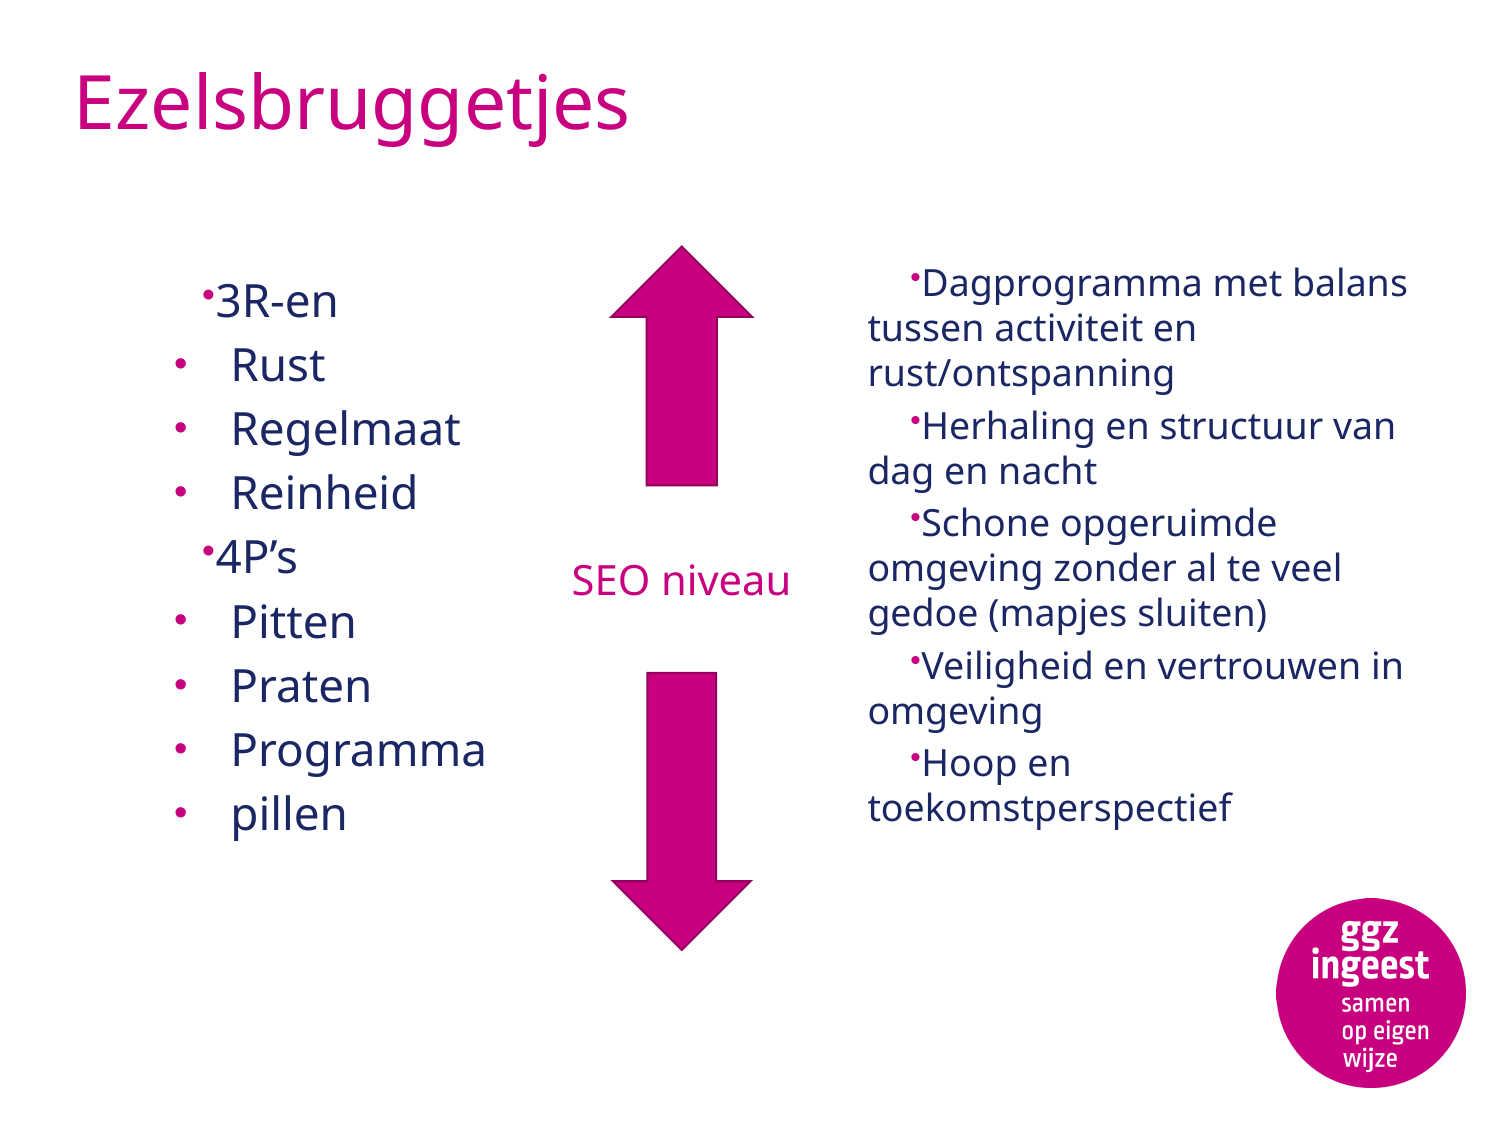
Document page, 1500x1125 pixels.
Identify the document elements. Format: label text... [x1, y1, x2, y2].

text_box [610, 671, 753, 952]
list Dagprogramma met balans tussen activiteit en rust/ontspanning Herhaling en structuur van dag en nacht Schone opgeruimde omgeving zonder al te veel gedoe (mapjes sluiten) Veiligheid en vertrouwen in omgeving Hoop en toekomstperspectief [781, 251, 1438, 912]
text_box [608, 245, 755, 487]
text_box SEO niveau [556, 546, 807, 612]
list 3R-en Rust Regelmaat Reinheid 4P’s Pitten Praten Programma pillen [73, 264, 730, 925]
picture [1276, 898, 1466, 1088]
title Ezelsbruggetjes [59, 59, 1223, 140]
